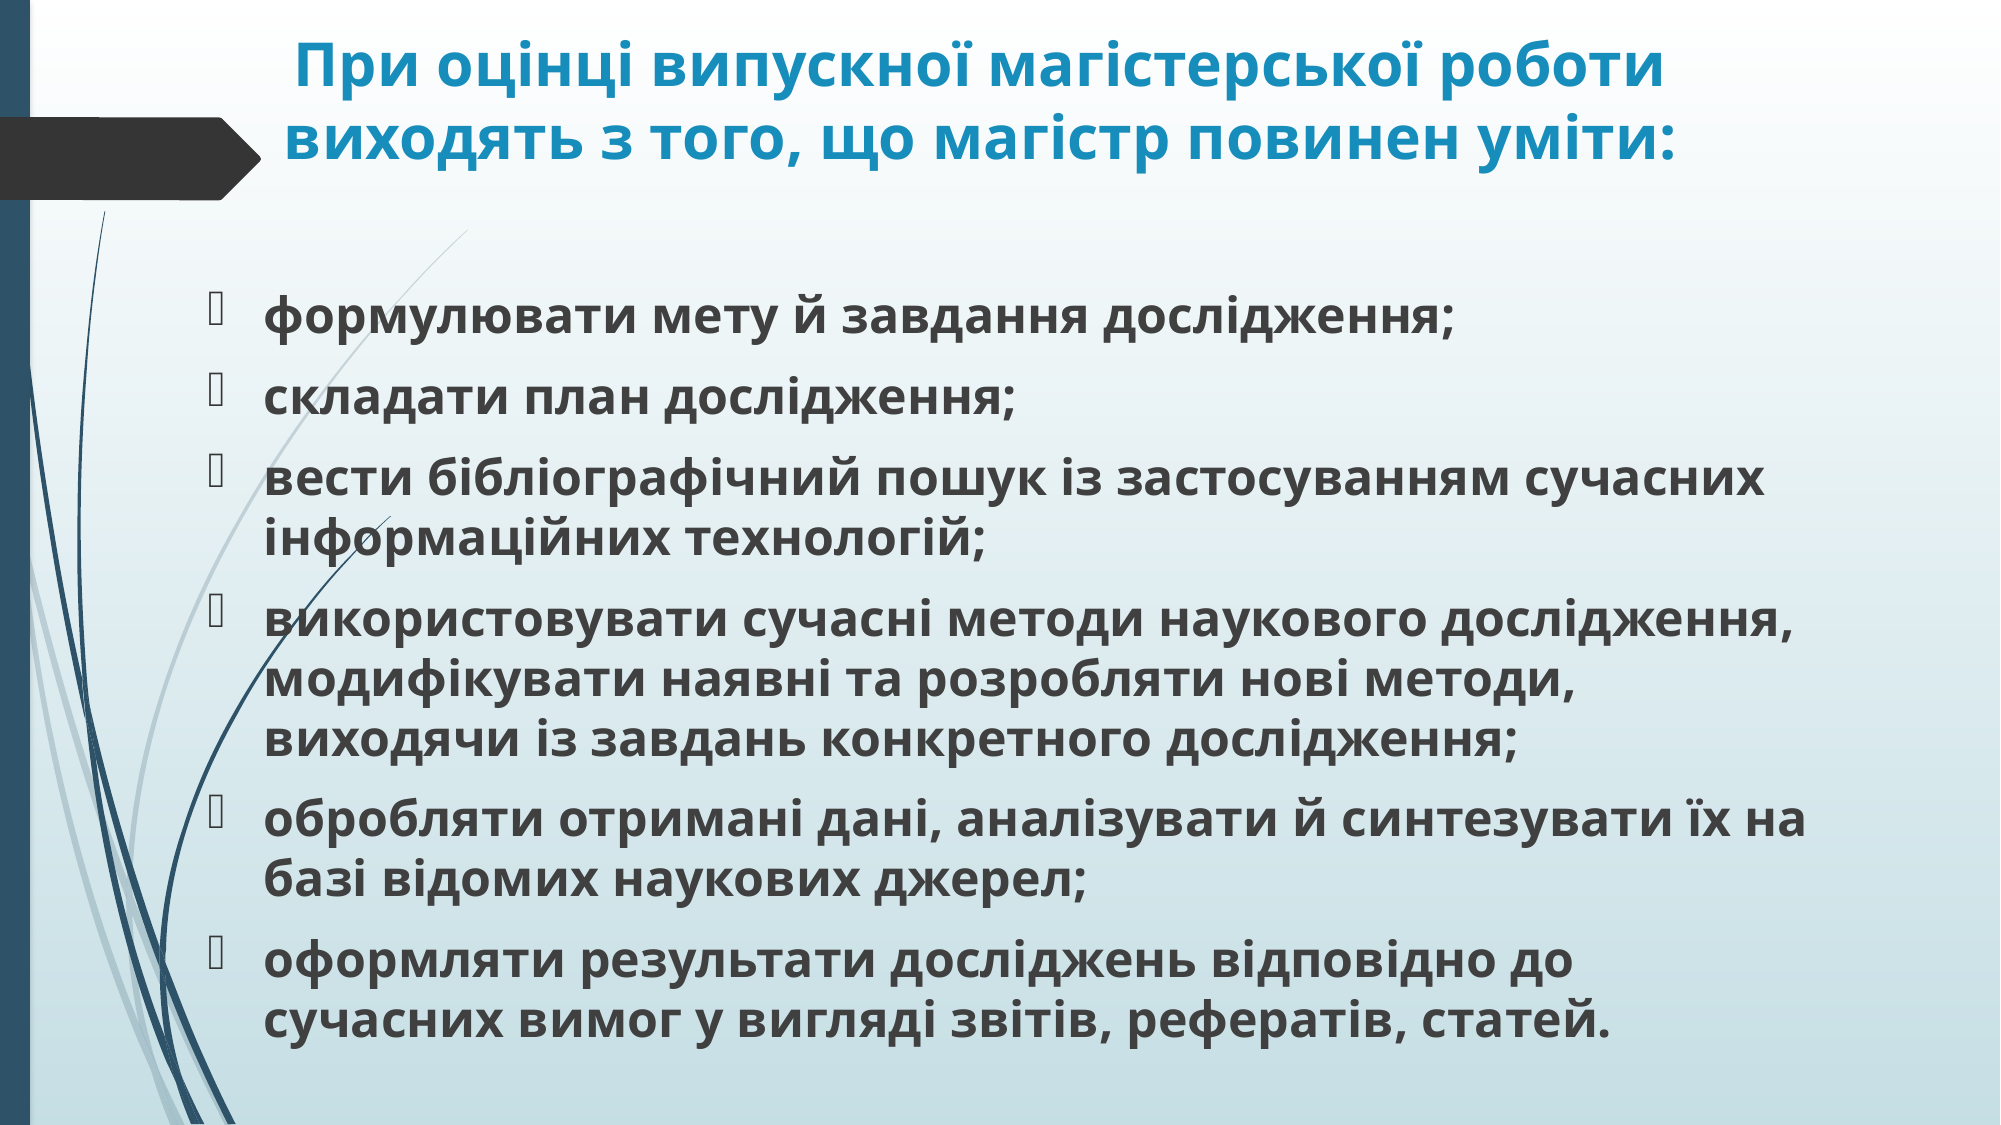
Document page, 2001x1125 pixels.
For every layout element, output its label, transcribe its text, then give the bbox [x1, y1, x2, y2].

list формулювати мету й завдання дослідження; складати план дослідження; вести бібліографічний пошук із застосуванням сучасних інфор­маційних технологій; використовувати сучасні методи наукового дослідження, моди­фікувати наявні та розробляти нові методи, виходячи із завдань конкретного дослідження; обробляти отримані дані, аналізувати й синтезувати їх на базі відомих наукових джерел; оформляти результати досліджень відповідно до сучасних ви­мог у вигляді звітів, рефератів, статей. [192, 276, 1838, 1090]
title При оцінці випускної магістерської роботи виходять з того, що магістр повинен уміти: [249, 18, 1712, 229]
